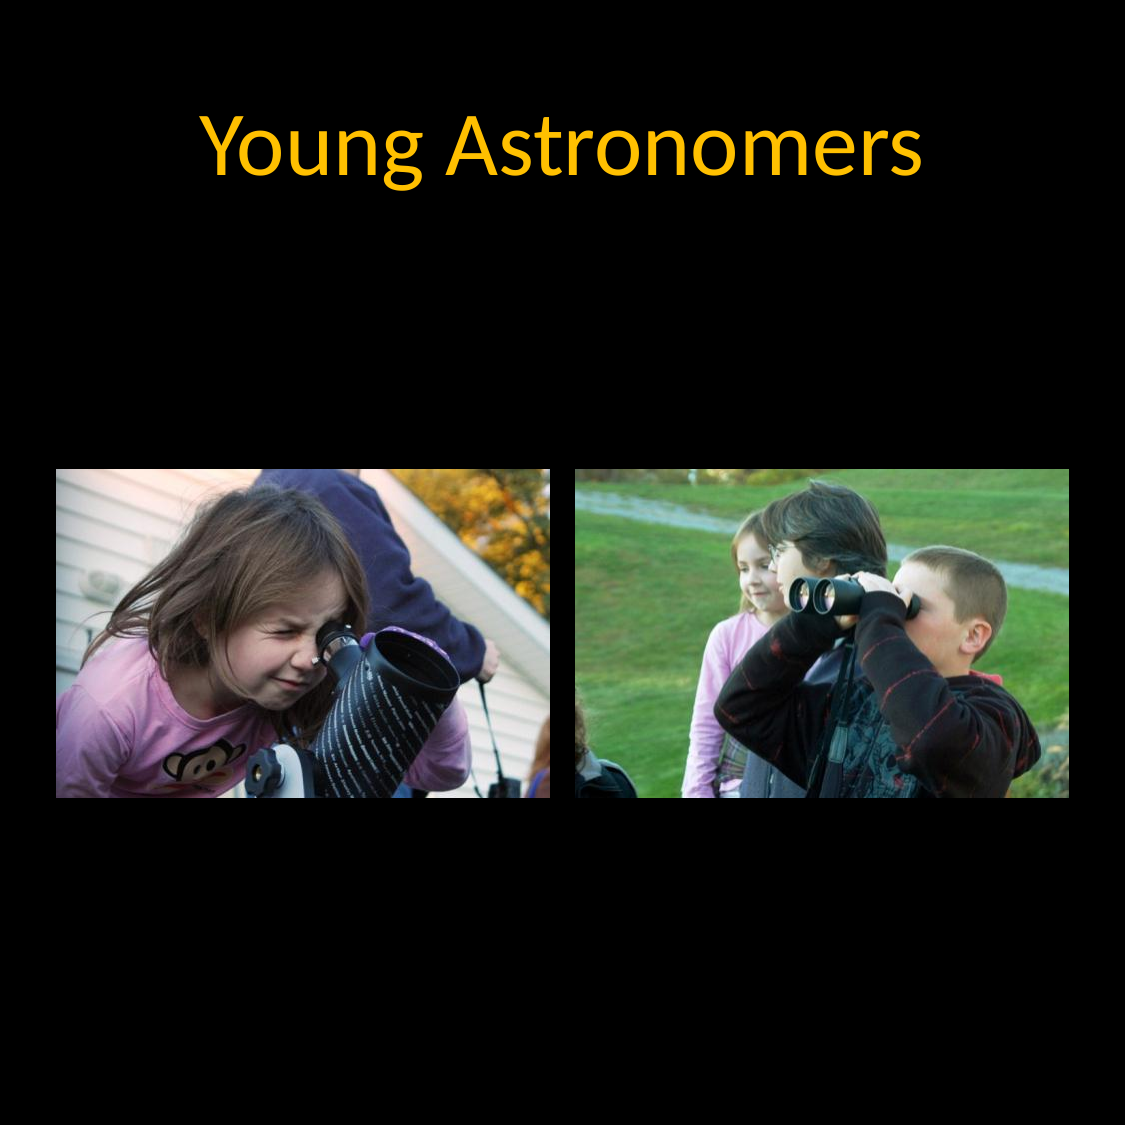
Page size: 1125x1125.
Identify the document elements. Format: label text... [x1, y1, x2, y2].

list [56, 469, 551, 799]
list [574, 469, 1069, 798]
title Young Astronomers [56, 45, 1069, 233]
